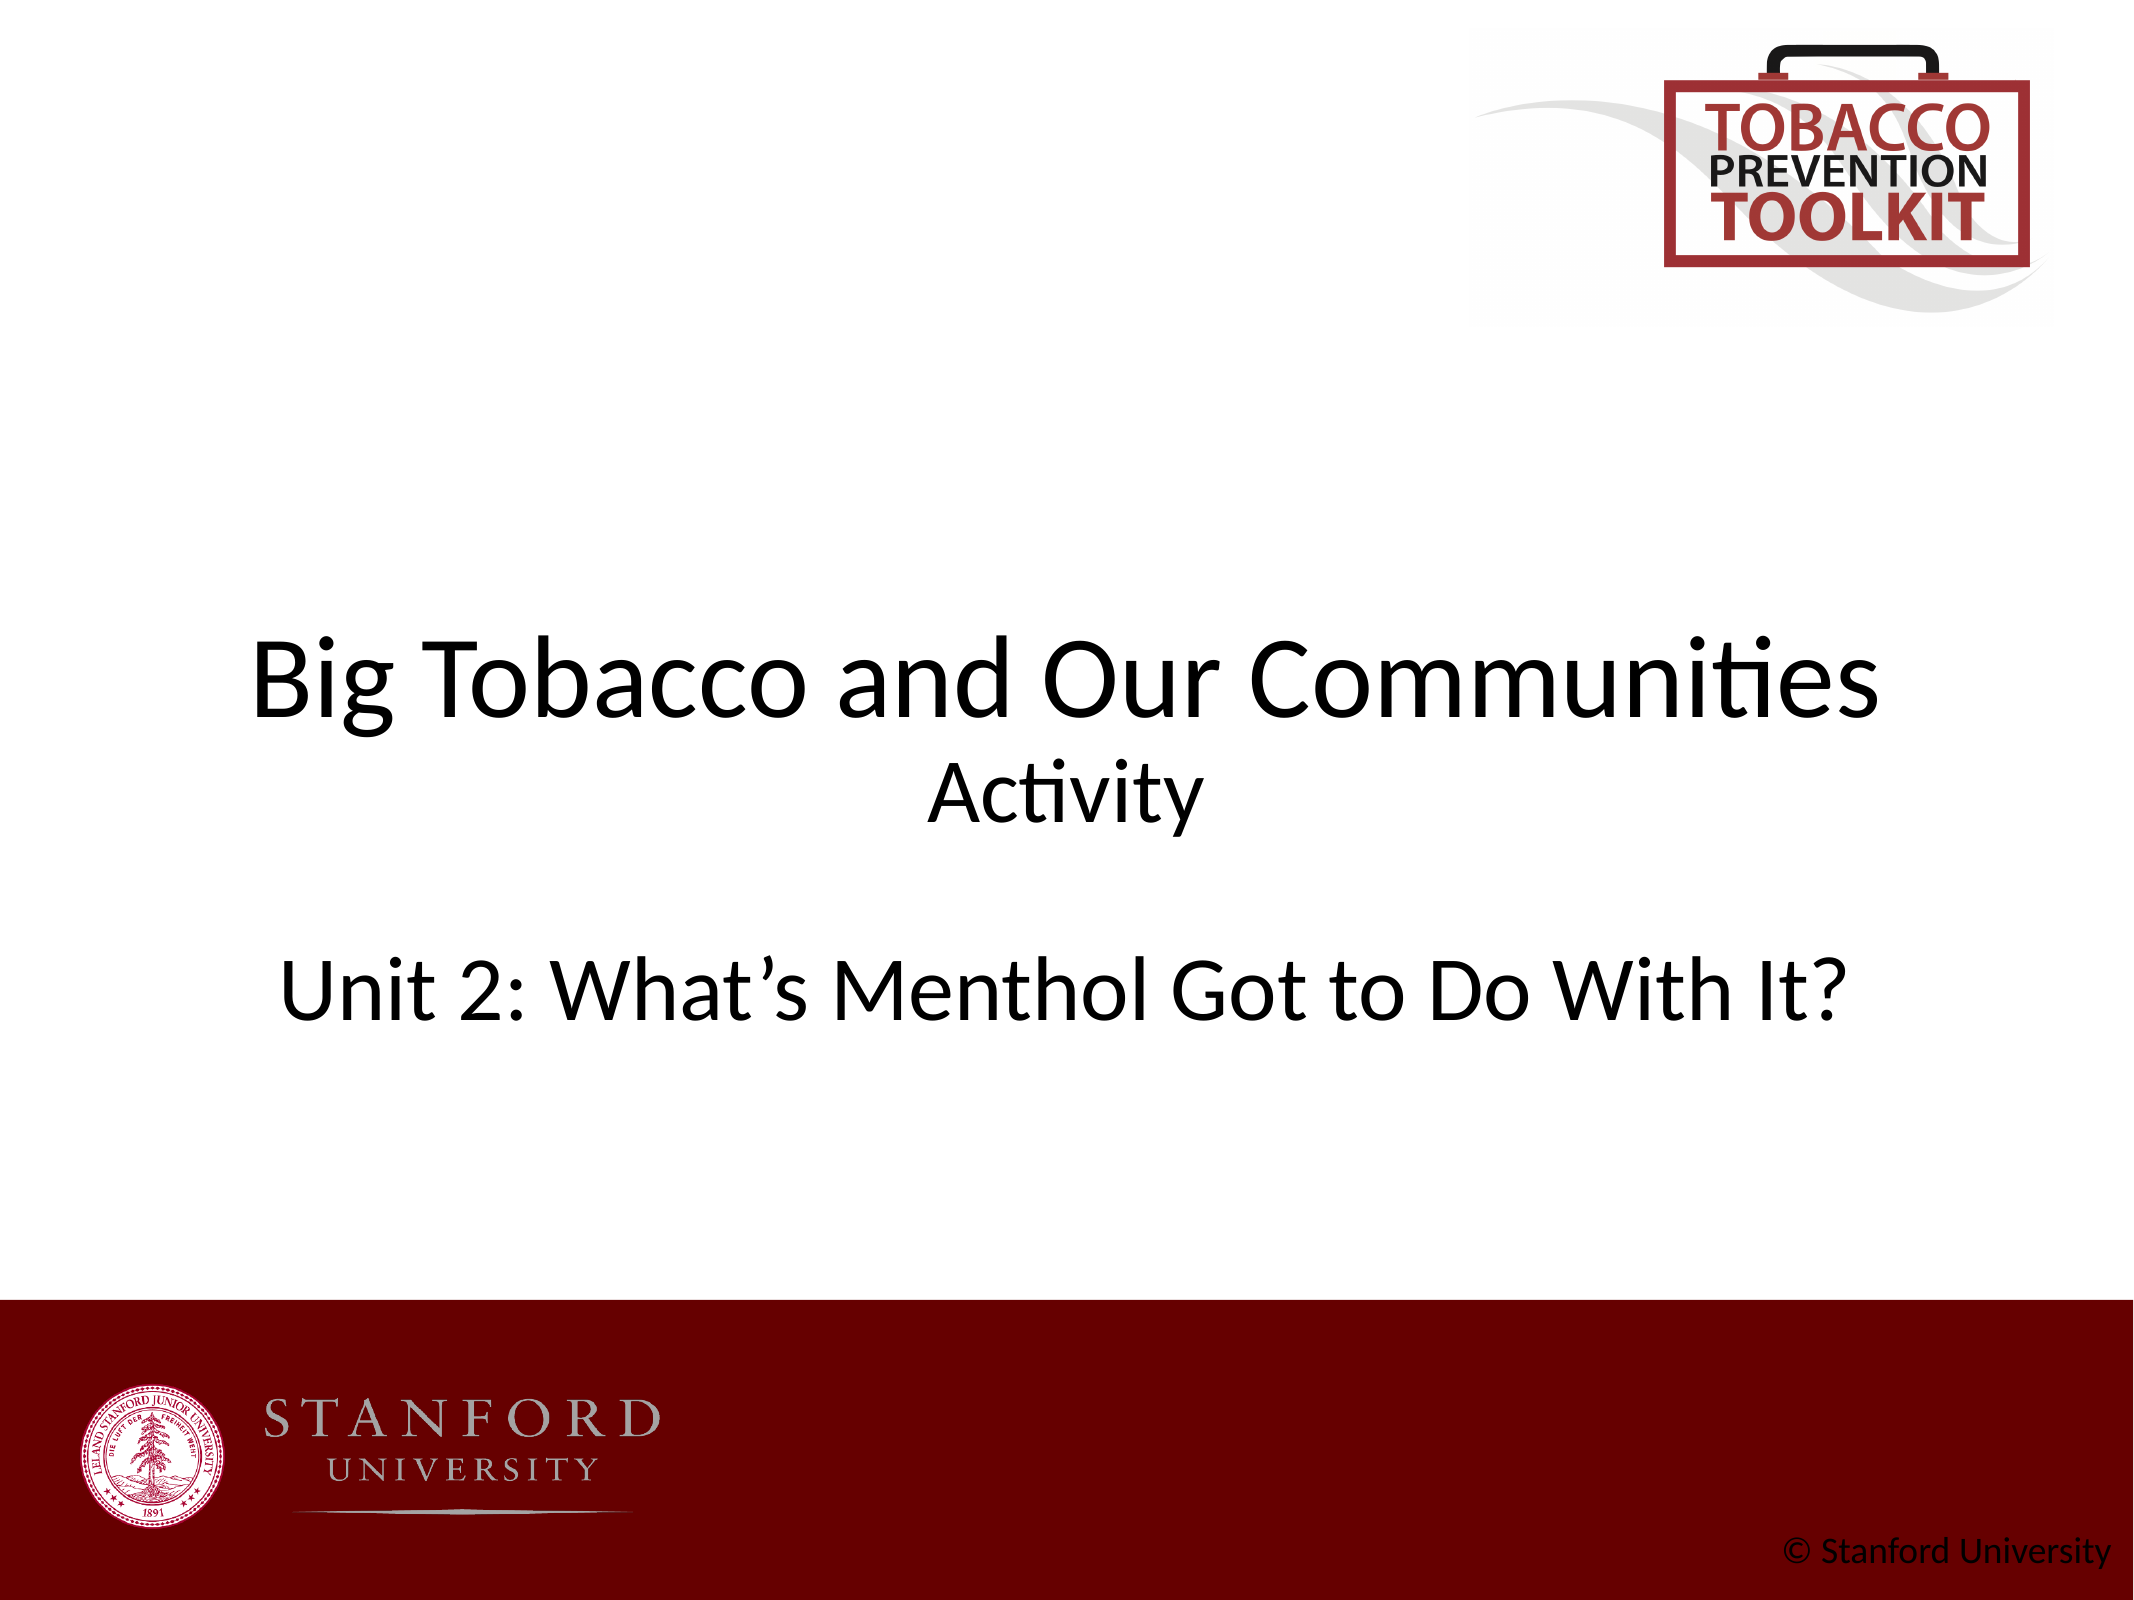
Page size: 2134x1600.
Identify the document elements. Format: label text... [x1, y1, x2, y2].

text_box [0, 1299, 2134, 1600]
text_box Big Tobacco and Our Communities Activity Unit 2: What’s Menthol Got to Do With It? [190, 482, 1941, 1144]
picture [1468, 28, 2054, 327]
text_box © Stanford University [1766, 1518, 2134, 1579]
picture [0, 1363, 741, 1549]
